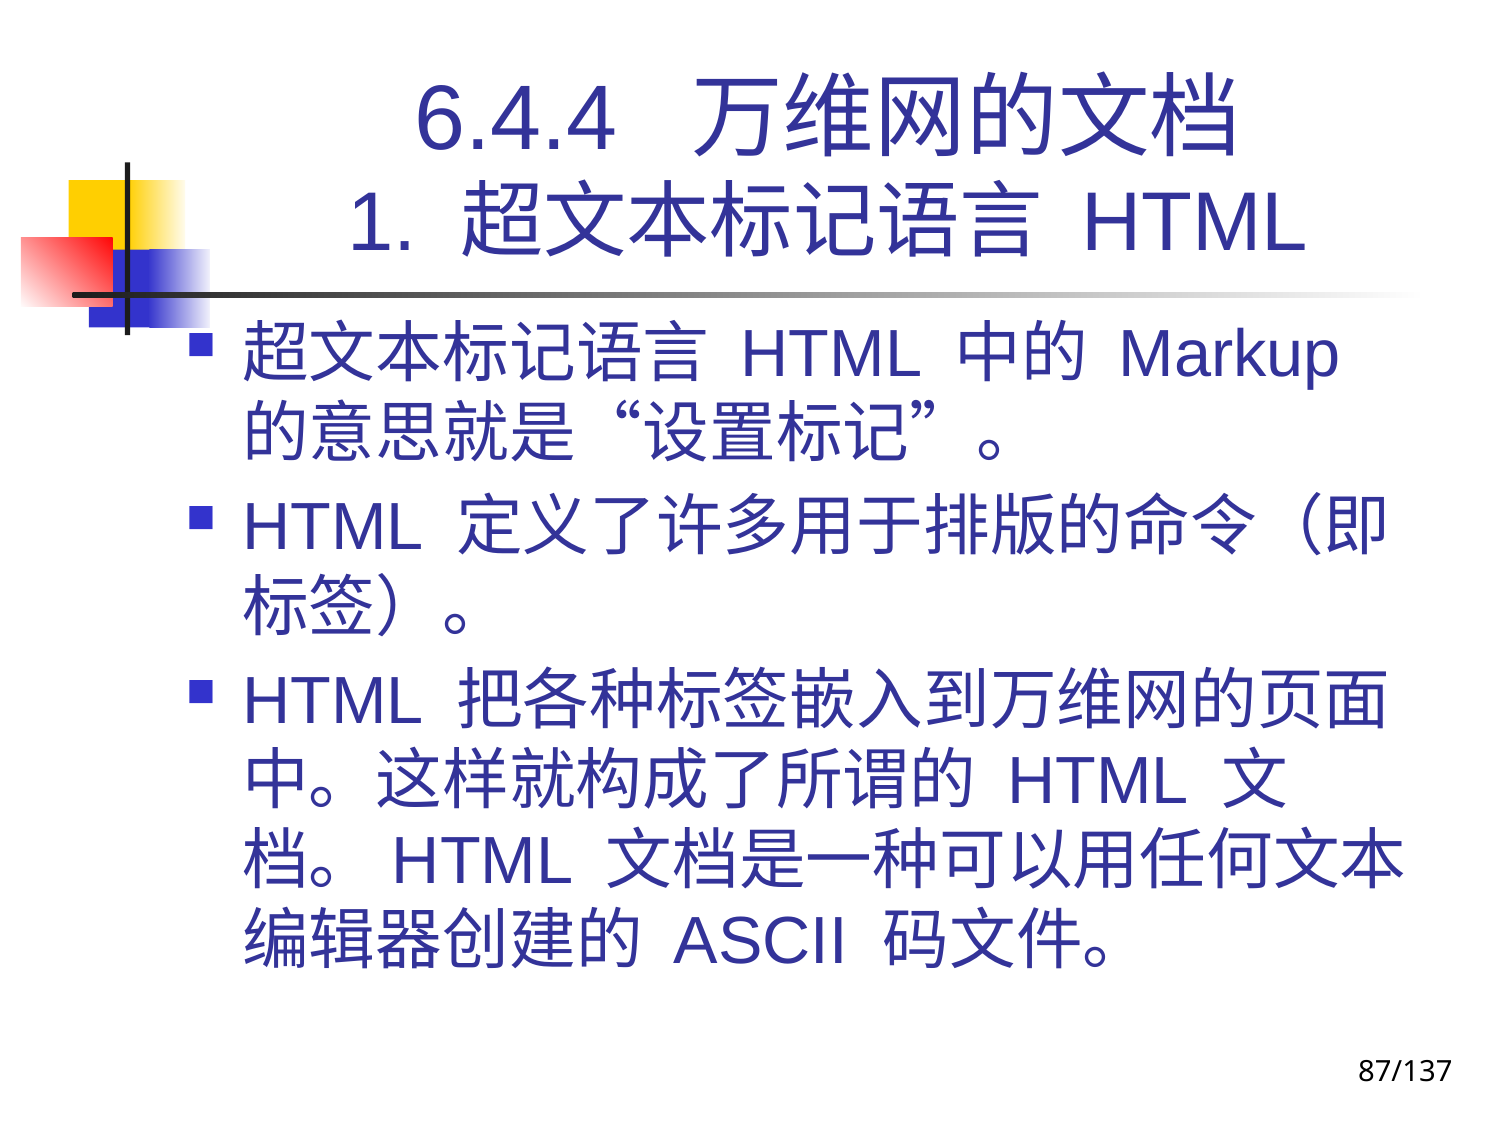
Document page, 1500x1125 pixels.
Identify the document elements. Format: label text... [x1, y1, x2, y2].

title 6.4.4 万维网的文档 1. 超文本标记语言 HTML [188, 34, 1468, 276]
slide_number 87 [1154, 1023, 1468, 1100]
list 超文本标记语言 HTML 中的 Markup 的意思就是“设置标记”。 HTML 定义了许多用于排版的命令（即标签）。 HTML 把各种标签嵌入到万维网的页面中。这样就构成了所谓的 HTML 文档。HTML 文档是一种可以用任何文本编辑器创建的 ASCII 码文件。 [170, 302, 1436, 1125]
